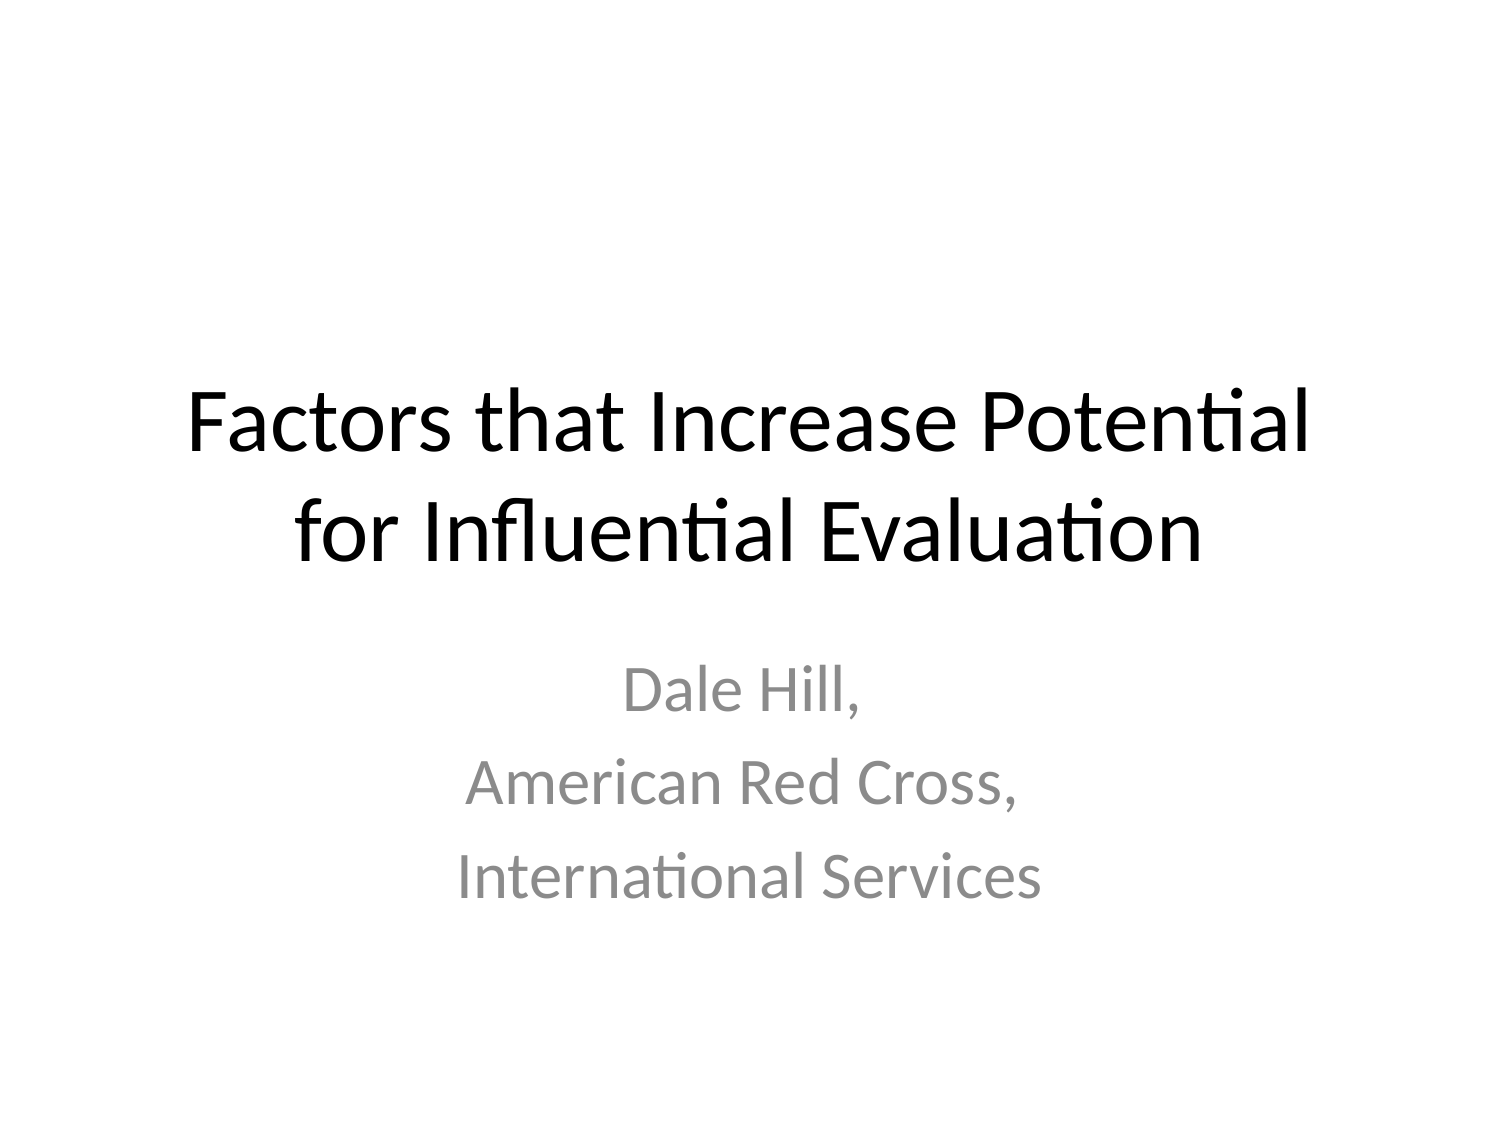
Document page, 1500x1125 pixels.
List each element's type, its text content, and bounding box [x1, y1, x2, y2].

subtitle Dale Hill, American Red Cross, International Services [225, 637, 1275, 925]
title Factors that Increase Potential for Influential Evaluation [112, 349, 1388, 591]
